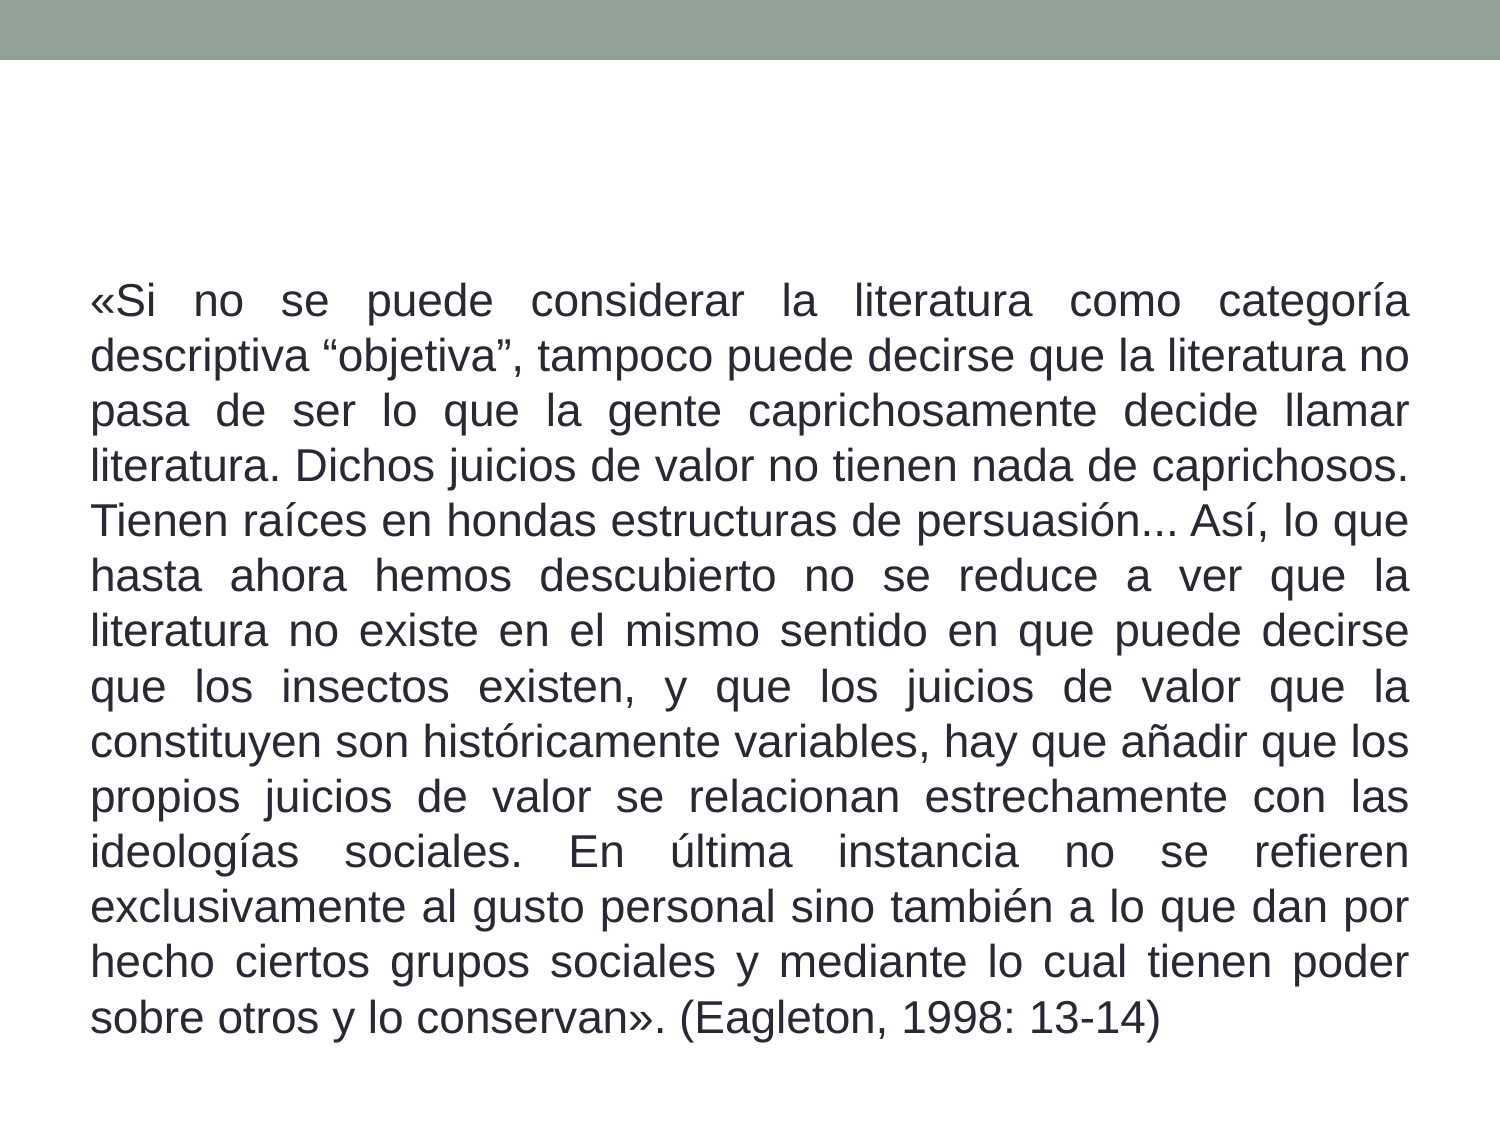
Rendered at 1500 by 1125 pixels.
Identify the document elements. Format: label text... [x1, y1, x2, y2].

list «Si no se puede considerar la literatura como categoría descriptiva “objetiva”, tampoco puede decirse que la literatura no pasa de ser lo que la gente caprichosamente decide llamar literatura. Dichos juicios de valor no tienen nada de caprichosos. Tienen raíces en hondas estructuras de persuasión... Así, lo que hasta ahora hemos descubierto no se reduce a ver que la literatura no existe en el mismo sentido en que puede decirse que los insectos existen, y que los juicios de valor que la constituyen son históricamente variables, hay que añadir que los propios juicios de valor se relacionan estrechamente con las ideologías sociales. En última instancia no se refieren exclusivamente al gusto personal sino también a lo que dan por hecho ciertos grupos sociales y mediante lo cual tienen poder sobre otros y lo conservan». (Eagleton, 1998: 13-14) [75, 262, 1425, 1063]
